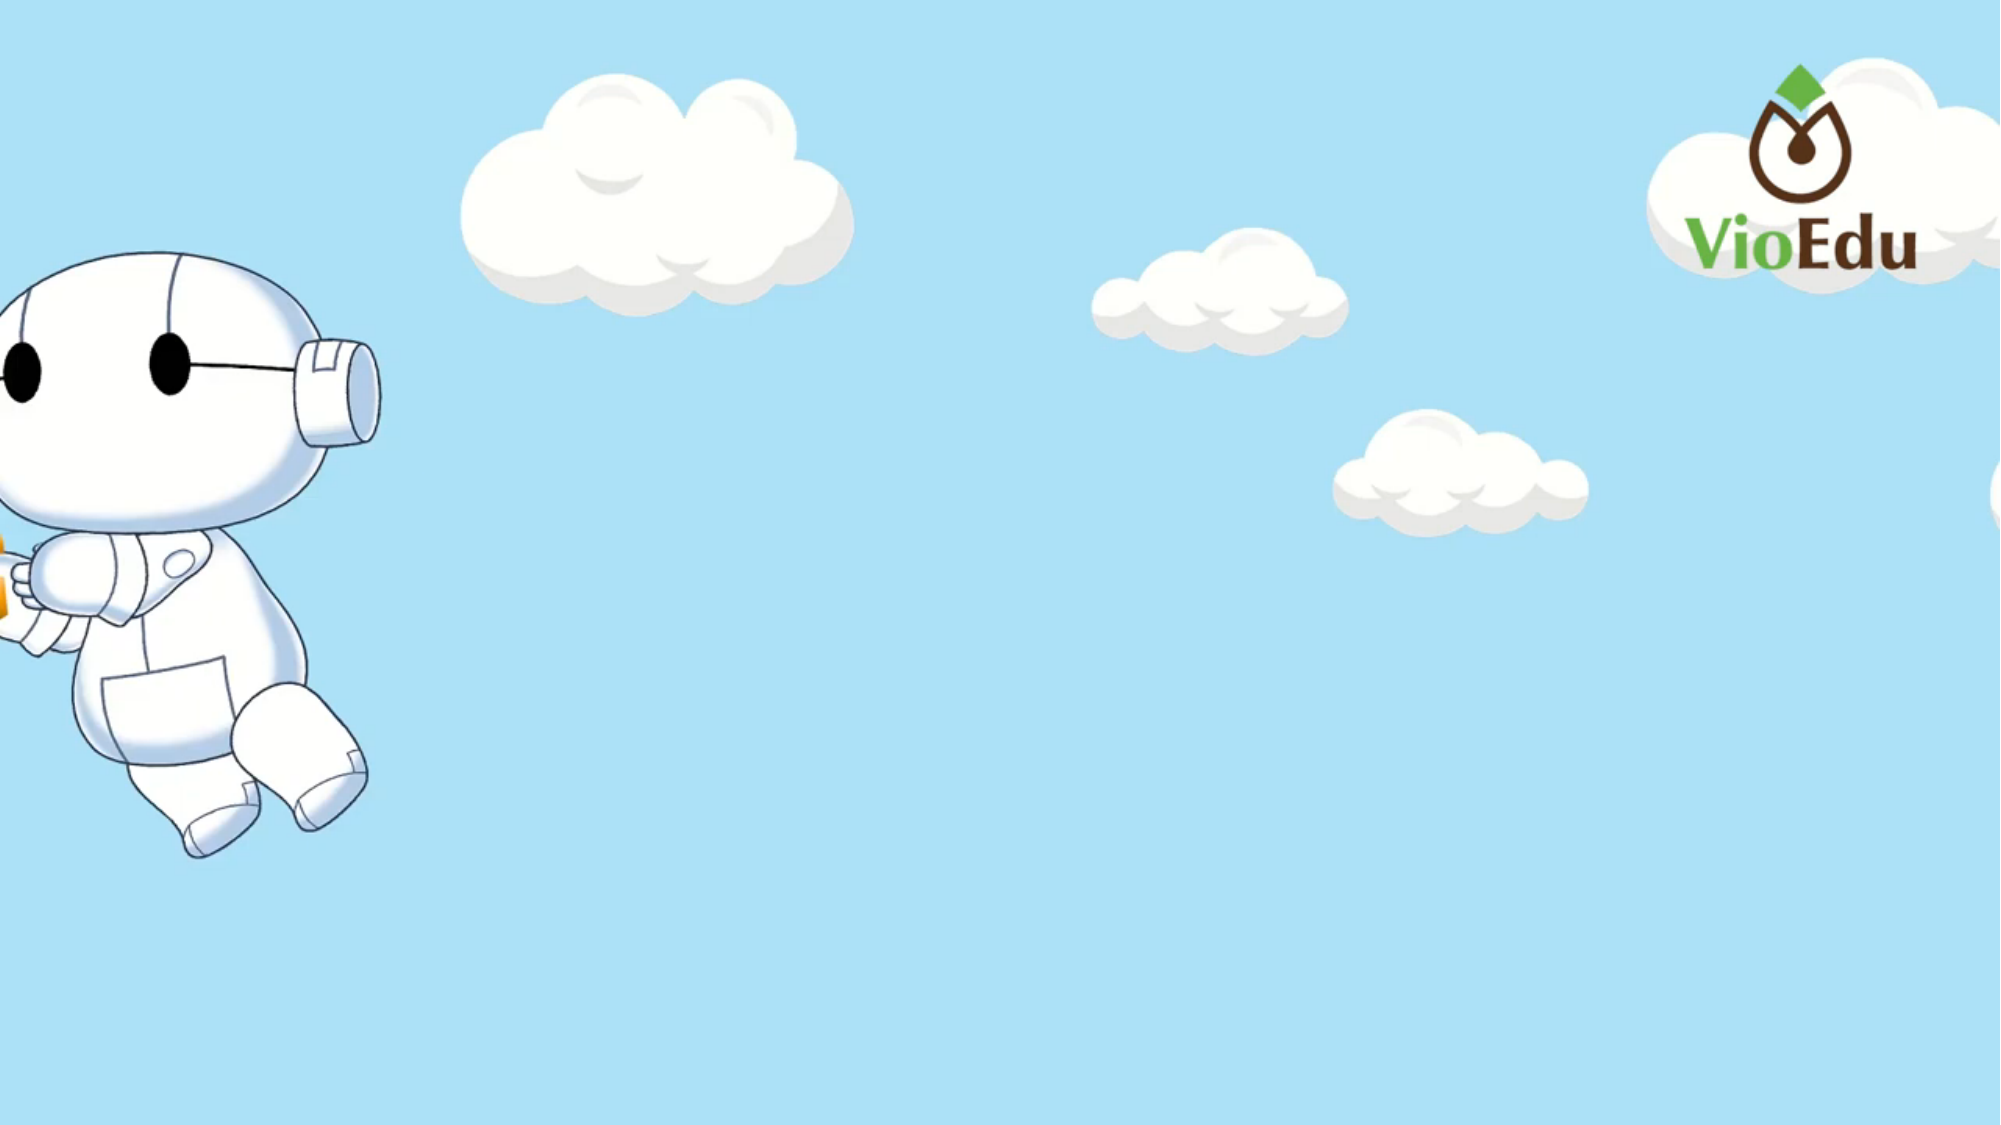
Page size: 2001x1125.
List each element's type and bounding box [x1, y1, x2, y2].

text_box [0, 0, 2000, 1125]
